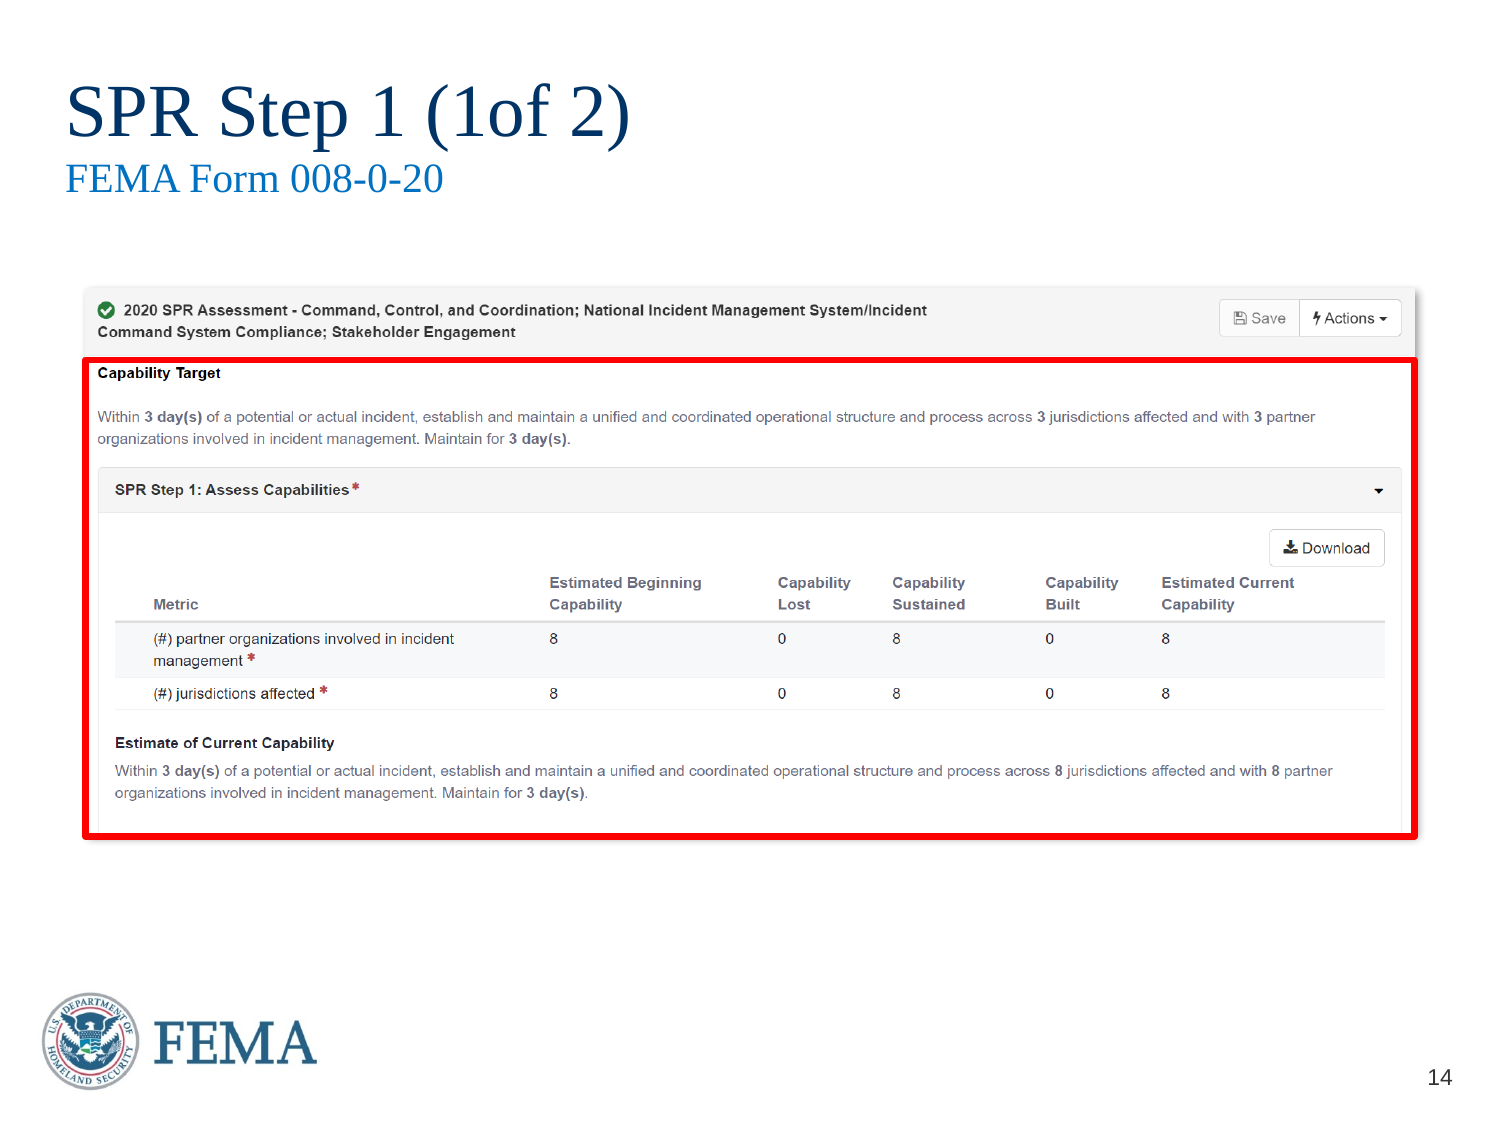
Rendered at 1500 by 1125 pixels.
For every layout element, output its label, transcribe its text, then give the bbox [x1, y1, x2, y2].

slide_number 14 [1412, 1054, 1488, 1098]
title SPR Step 1 (1of 2) FEMA Form 008-0-20 [50, 12, 1450, 250]
picture [12, 962, 350, 1125]
picture [85, 288, 1415, 837]
